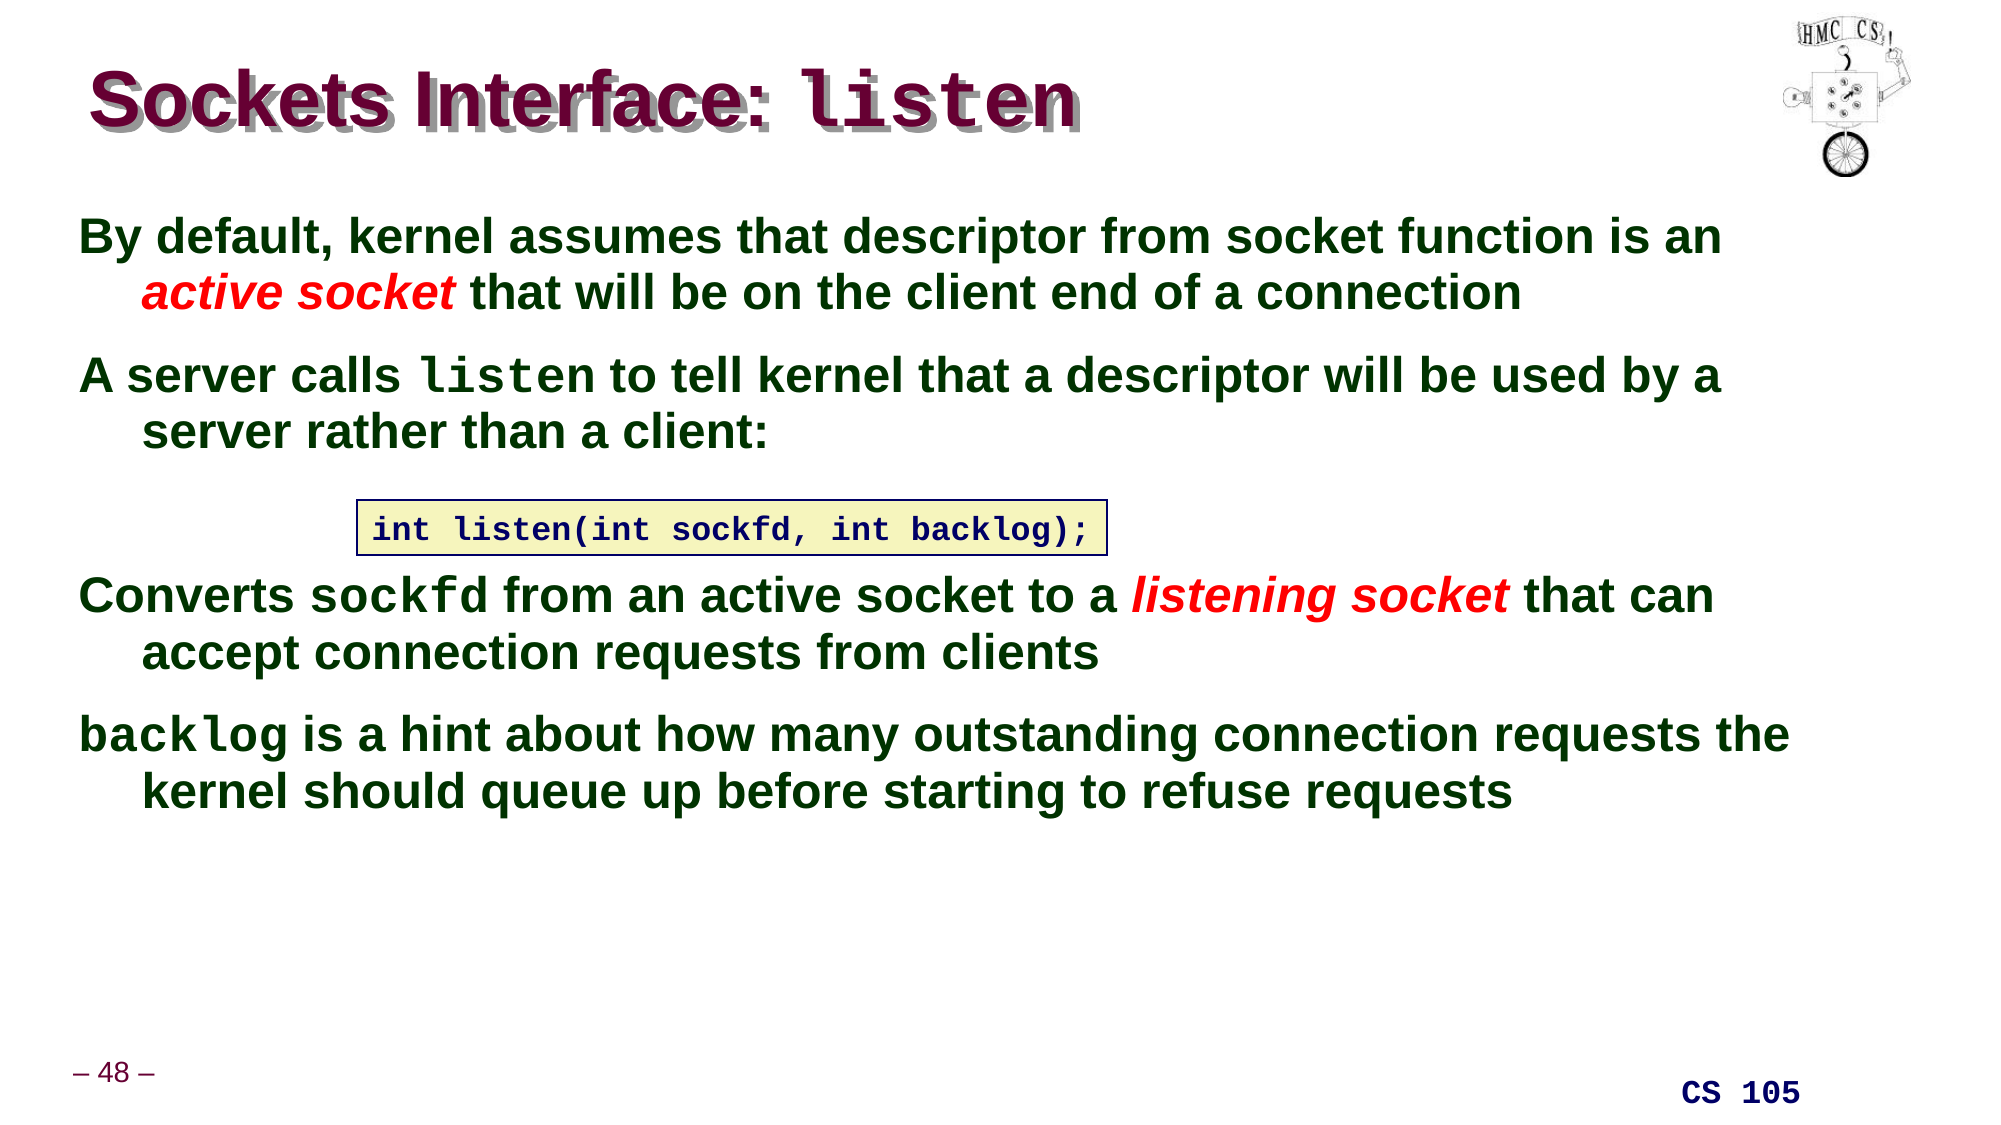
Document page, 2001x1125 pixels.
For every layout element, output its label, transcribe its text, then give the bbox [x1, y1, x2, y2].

list By default, kernel assumes that descriptor from socket function is an active socket that will be on the client end of a connection A server calls listen to tell kernel that a descriptor will be used by a server rather than a client: Converts sockfd from an active socket to a listening socket that can accept connection requests from clients backlog is a hint about how many outstanding connection requests the kernel should queue up before starting to refuse requests [63, 200, 1881, 1058]
title Sockets Interface: listen [88, 40, 1650, 163]
text_box int listen(int sockfd, int backlog); [356, 499, 1107, 555]
picture [1783, 12, 1911, 177]
